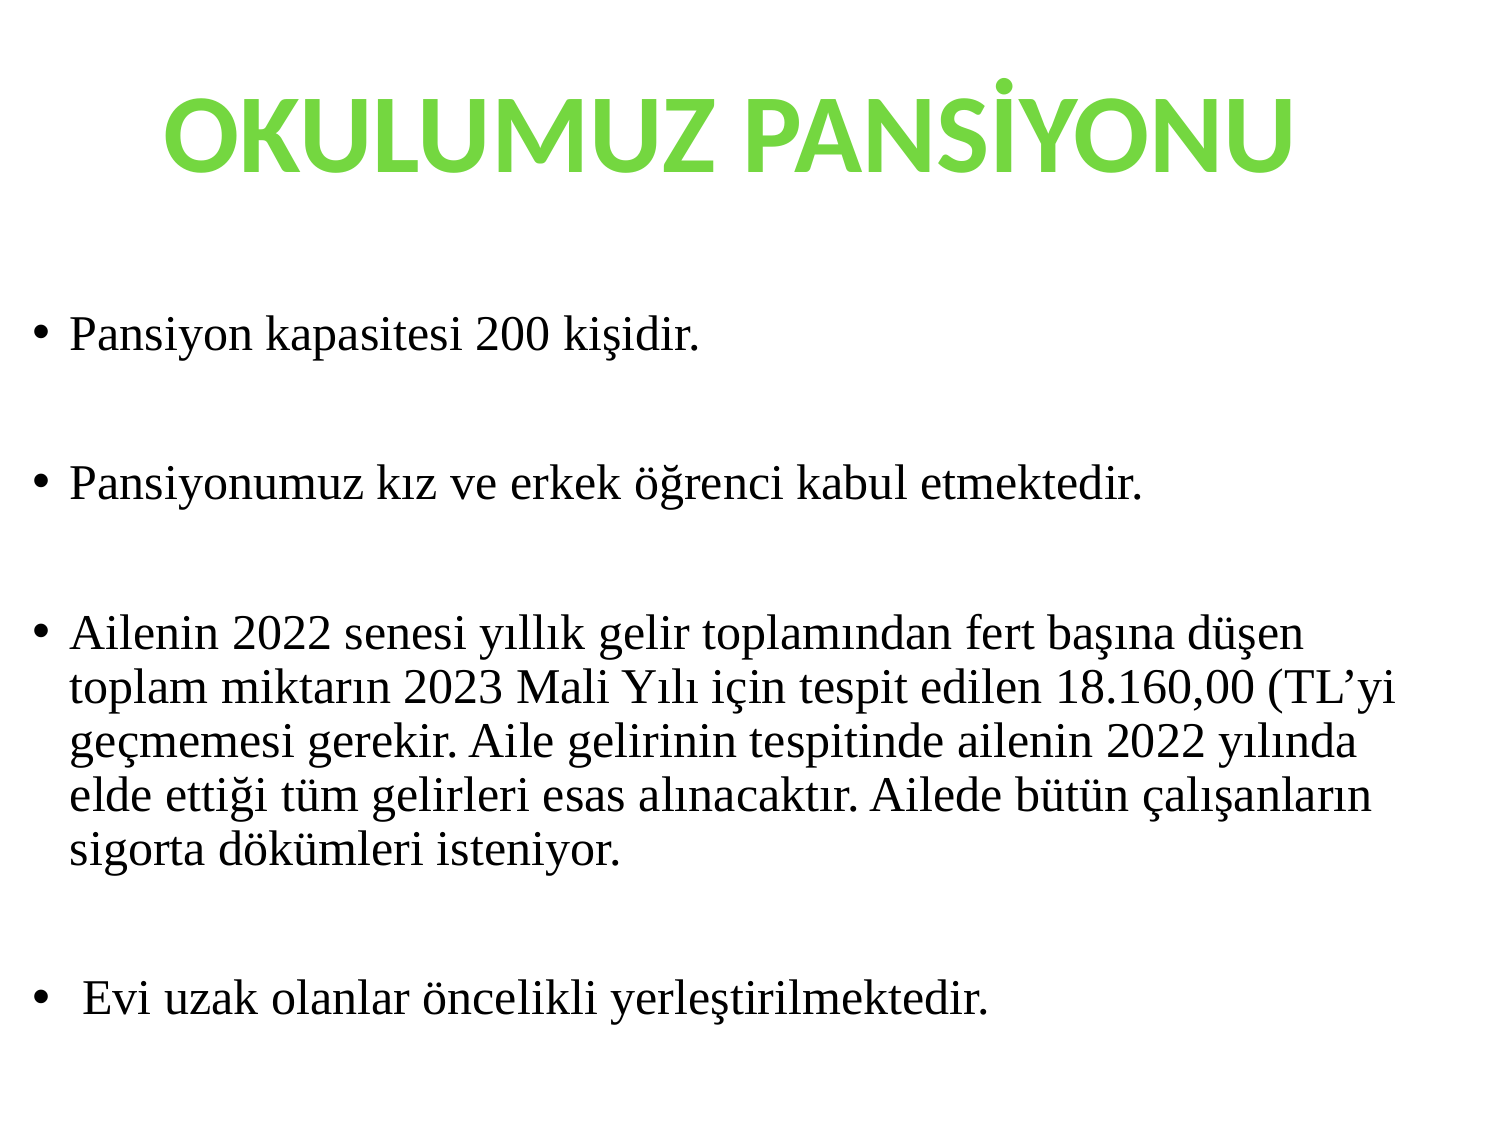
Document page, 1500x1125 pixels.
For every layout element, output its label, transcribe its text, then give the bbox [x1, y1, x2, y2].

text_box OKULUMUZ PANSİYONU [148, 52, 1313, 203]
list Pansiyon kapasitesi 200 kişidir. Pansiyonumuz kız ve erkek öğrenci kabul etmektedir. Ailenin 2022 senesi yıllık gelir toplamından fert başına düşen toplam miktarın 2023 Mali Yılı için tespit edilen 18.160,00 (TL’yi geçmemesi gerekir. Aile gelirinin tespitinde ailenin 2022 yılında elde ettiği tüm gelirleri esas alınacaktır. Ailede bütün çalışanların sigorta dökümleri isteniyor. Evi uzak olanlar öncelikli yerleştirilmektedir. [17, 299, 1470, 1081]
